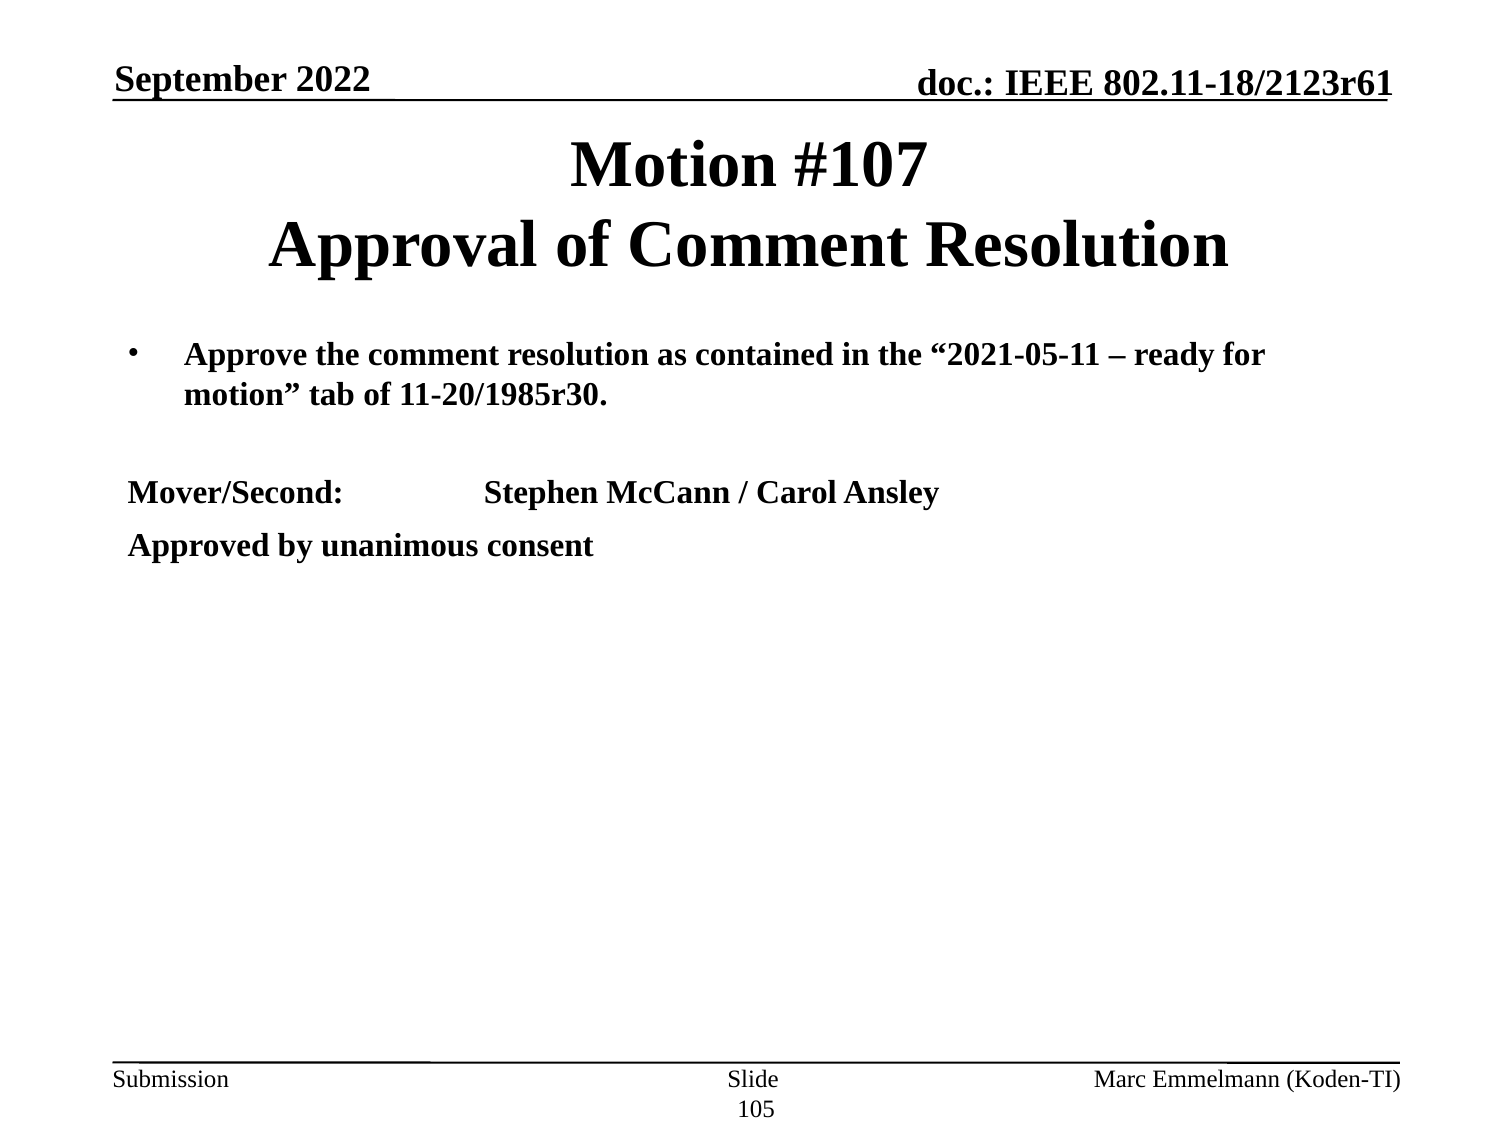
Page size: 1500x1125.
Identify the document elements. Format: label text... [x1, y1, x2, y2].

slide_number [114, 54, 423, 100]
title Motion #107 Approval of Comment Resolution [112, 112, 1388, 288]
footer Marc Emmelmann (Koden-TI) [878, 1061, 1402, 1093]
list Approve the comment resolution as contained in the “2021-05-11 – ready for motion” tab of 11-20/1985r30. Mover/Second: Stephen McCann / Carol Ansley Approved by unanimous consent [112, 324, 1388, 1000]
slide_number Slide 105 [712, 1061, 800, 1123]
